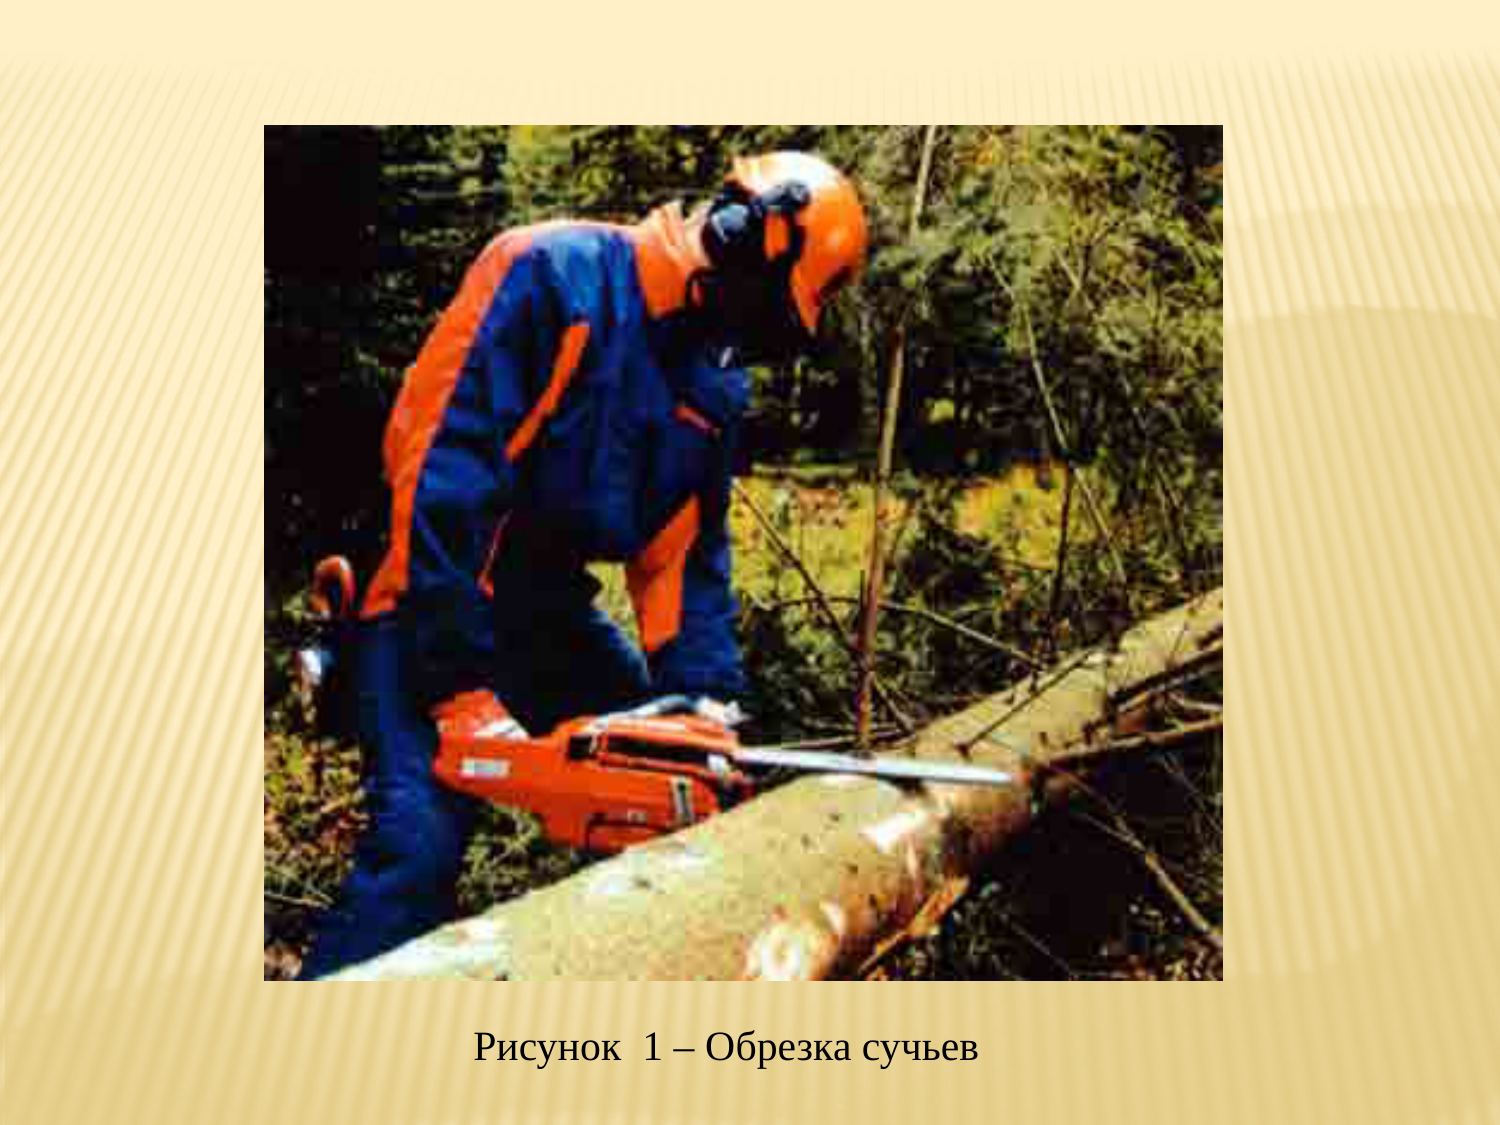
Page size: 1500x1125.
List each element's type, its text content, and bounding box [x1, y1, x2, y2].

picture [263, 125, 1223, 981]
text_box Рисунок 1 – Обрезка сучьев [100, 1011, 1353, 1077]
